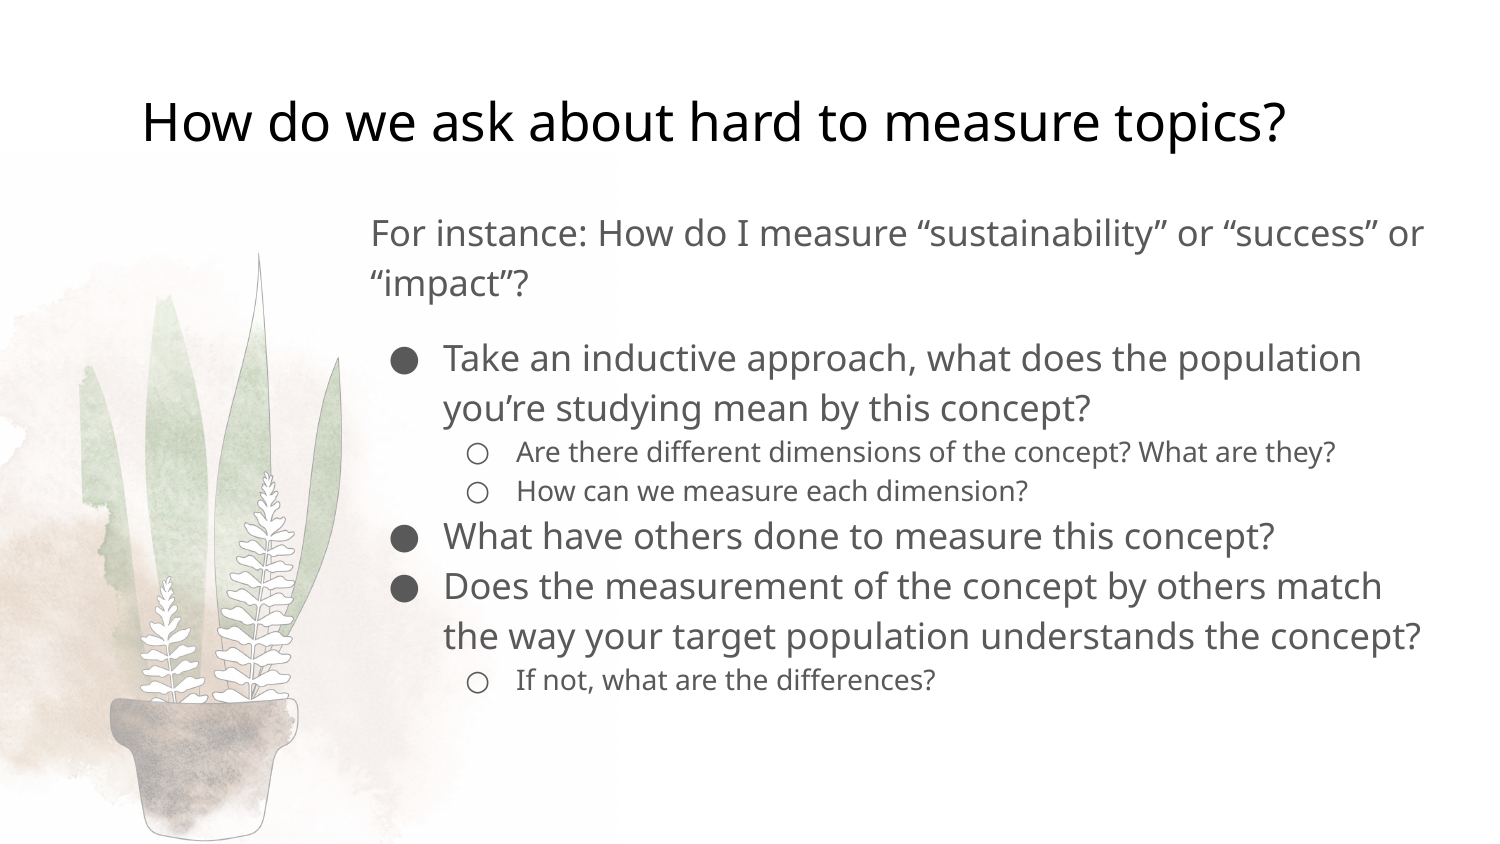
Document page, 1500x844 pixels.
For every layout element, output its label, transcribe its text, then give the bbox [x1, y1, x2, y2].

list For instance: How do I measure “sustainability” or “success” or “impact”? Take an inductive approach, what does the population you’re studying mean by this concept? Are there different dimensions of the concept? What are they? How can we measure each dimension? What have others done to measure this concept? Does the measurement of the concept by others match the way your target population understands the concept? If not, what are the differences? [355, 189, 1449, 750]
title How do we ask about hard to measure topics? [126, 72, 1449, 167]
